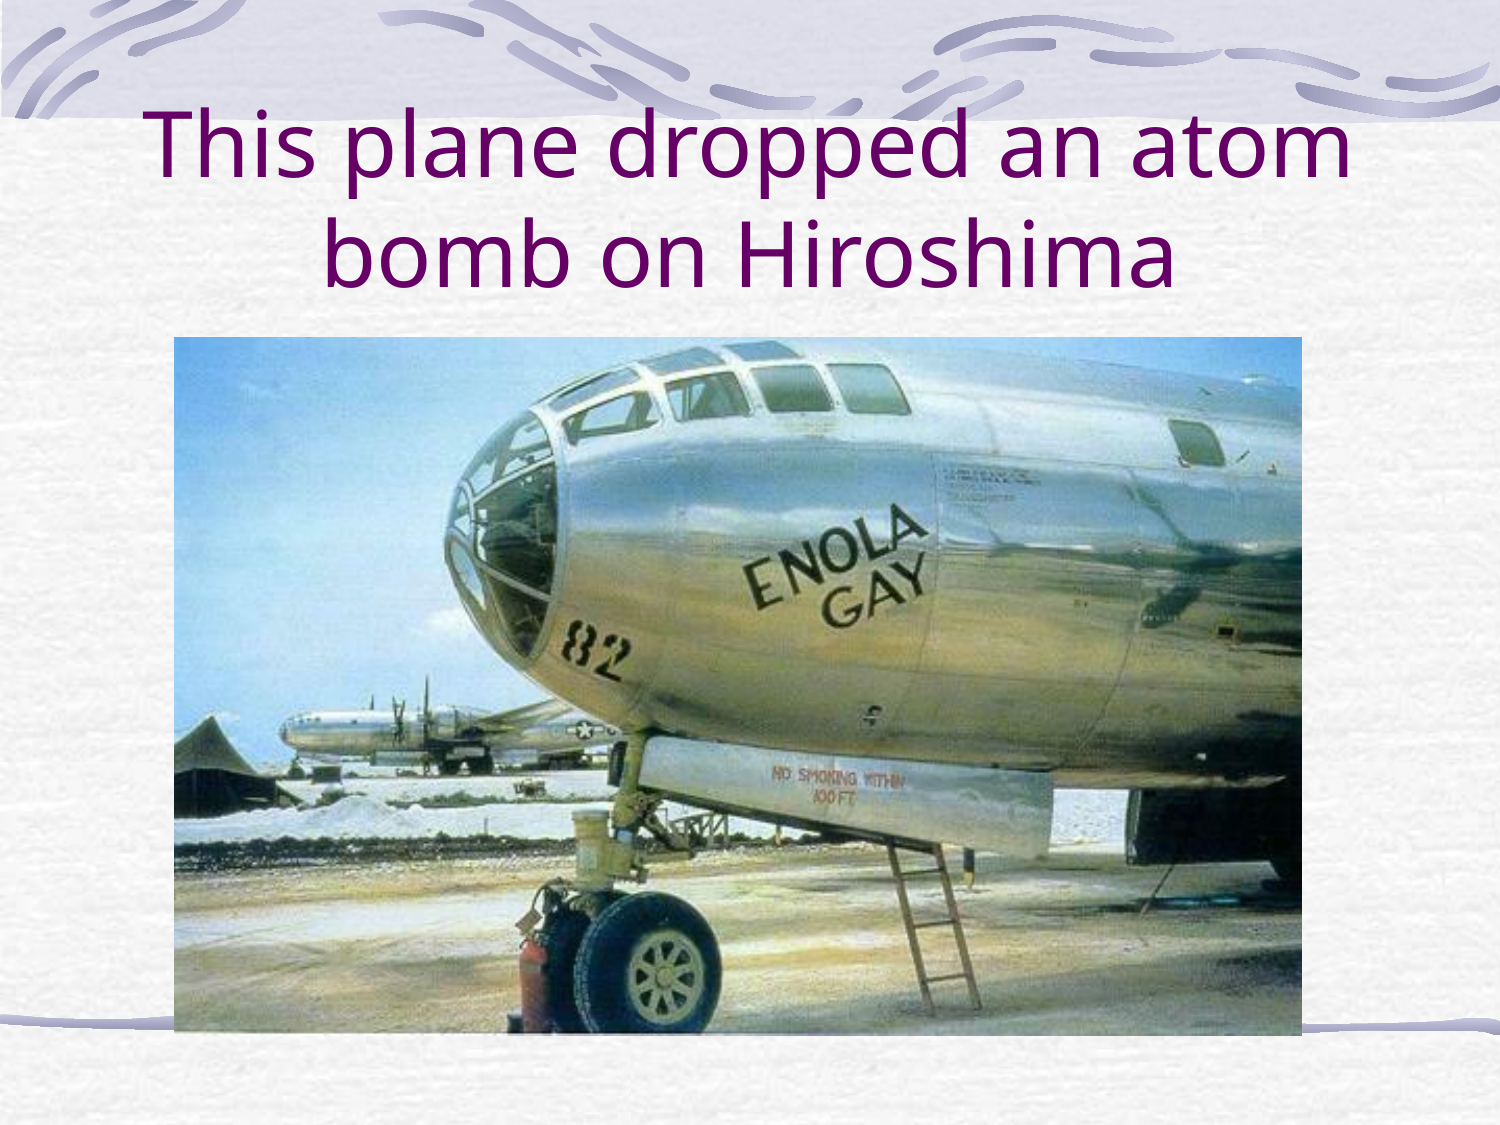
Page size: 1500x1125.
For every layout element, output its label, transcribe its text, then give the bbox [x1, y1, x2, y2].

title This plane dropped an atom bomb on Hiroshima [112, 126, 1388, 314]
picture [0, 0, 1500, 1125]
